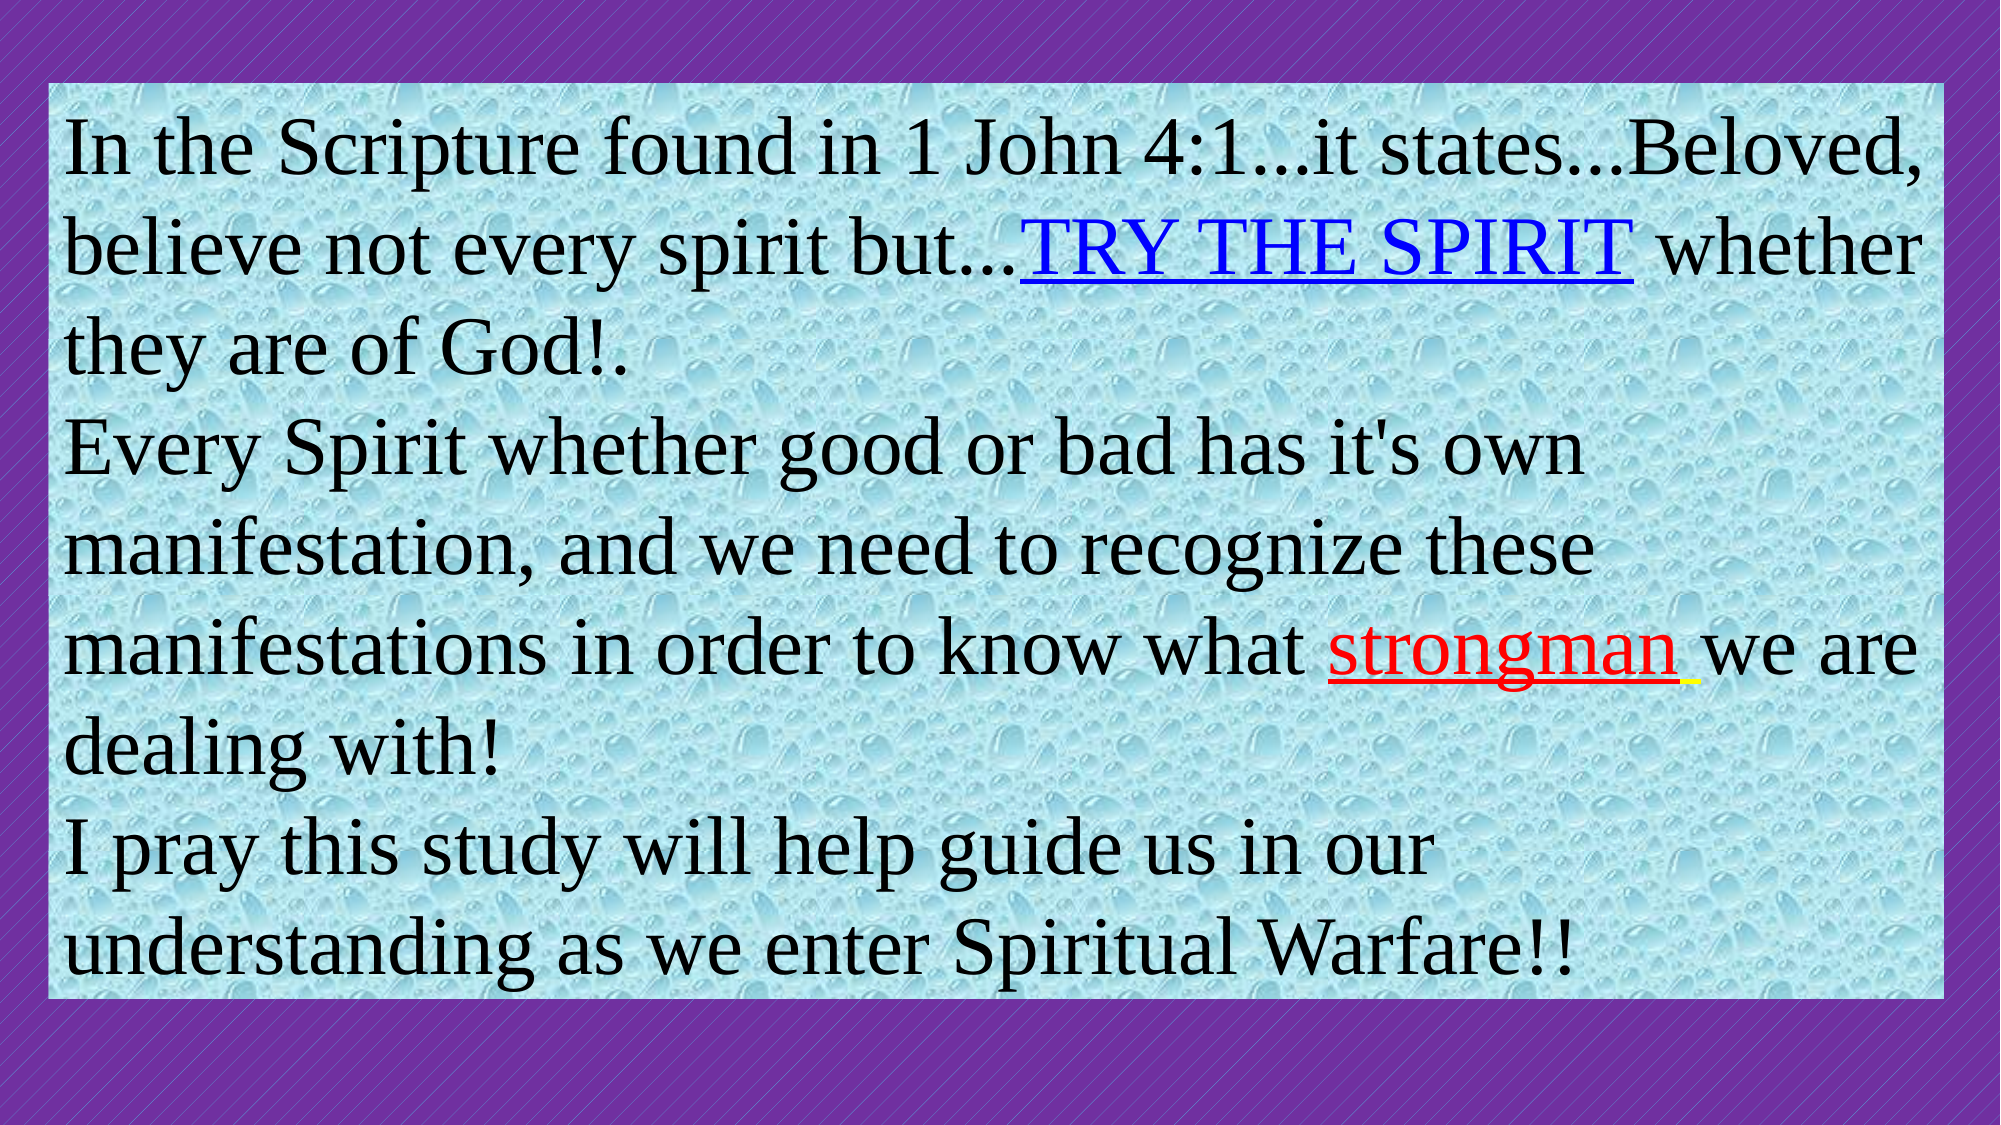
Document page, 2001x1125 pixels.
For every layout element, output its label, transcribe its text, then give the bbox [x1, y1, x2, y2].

text_box In the Scripture found in 1 John 4:1...it states...Beloved, believe not every spirit but...TRY THE SPIRIT whether they are of God!. Every Spirit whether good or bad has it's own manifestation, and we need to recognize these manifestations in order to know what strongman we are dealing with! I pray this study will help guide us in our understanding as we enter Spiritual Warfare!! [48, 83, 1944, 999]
